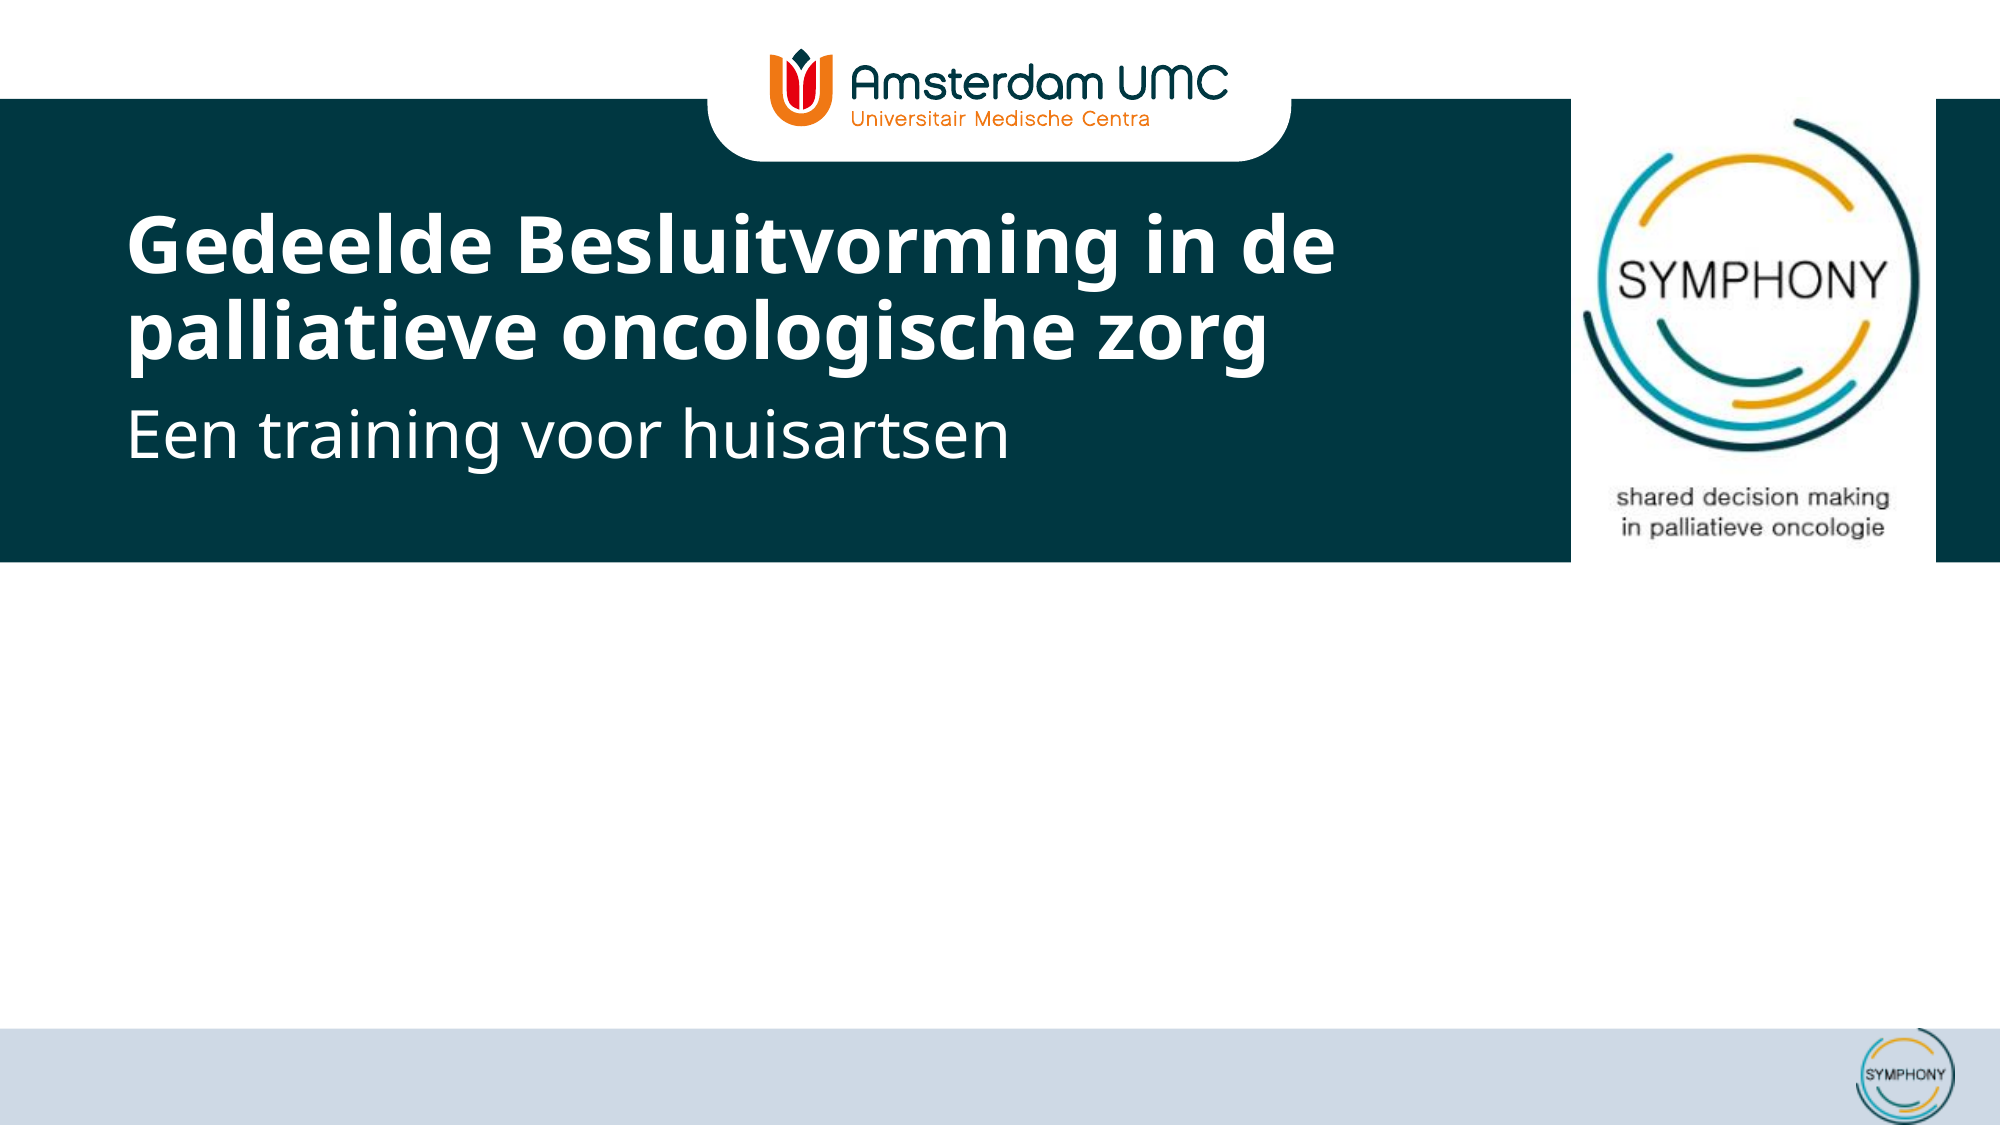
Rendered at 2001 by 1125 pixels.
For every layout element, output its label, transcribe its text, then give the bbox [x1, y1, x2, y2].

picture [0, 97, 2000, 1125]
title Gedeelde Besluitvorming in de palliatieve oncologische zorg [110, 194, 1571, 383]
subtitle Een training voor huisartsen [110, 383, 1571, 491]
